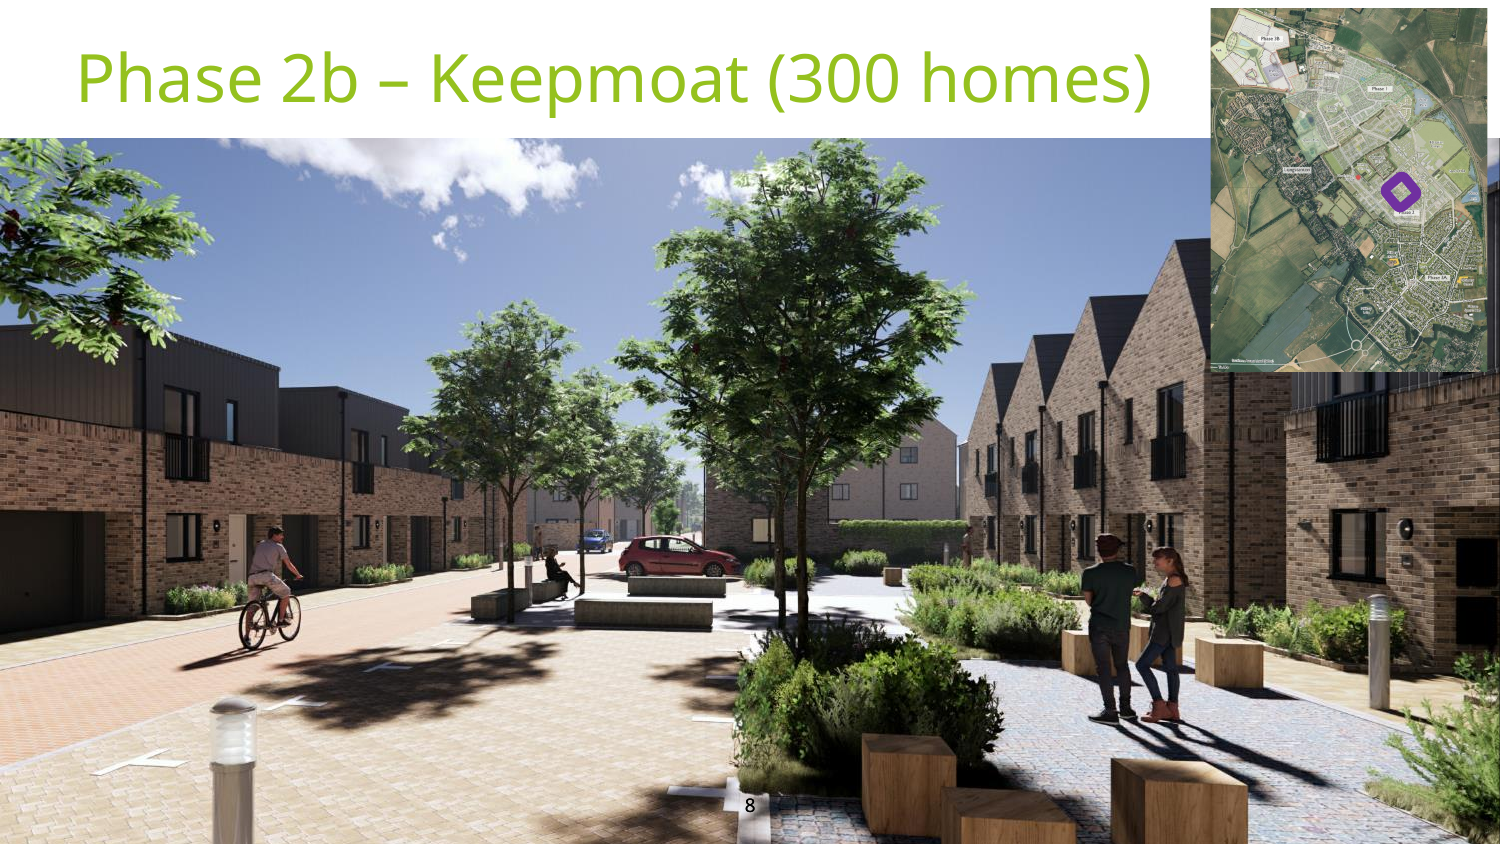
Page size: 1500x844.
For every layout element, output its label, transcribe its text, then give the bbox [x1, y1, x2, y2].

picture [0, 8, 1500, 844]
title Phase 2b – Keepmoat (300 homes) [75, 44, 1210, 138]
